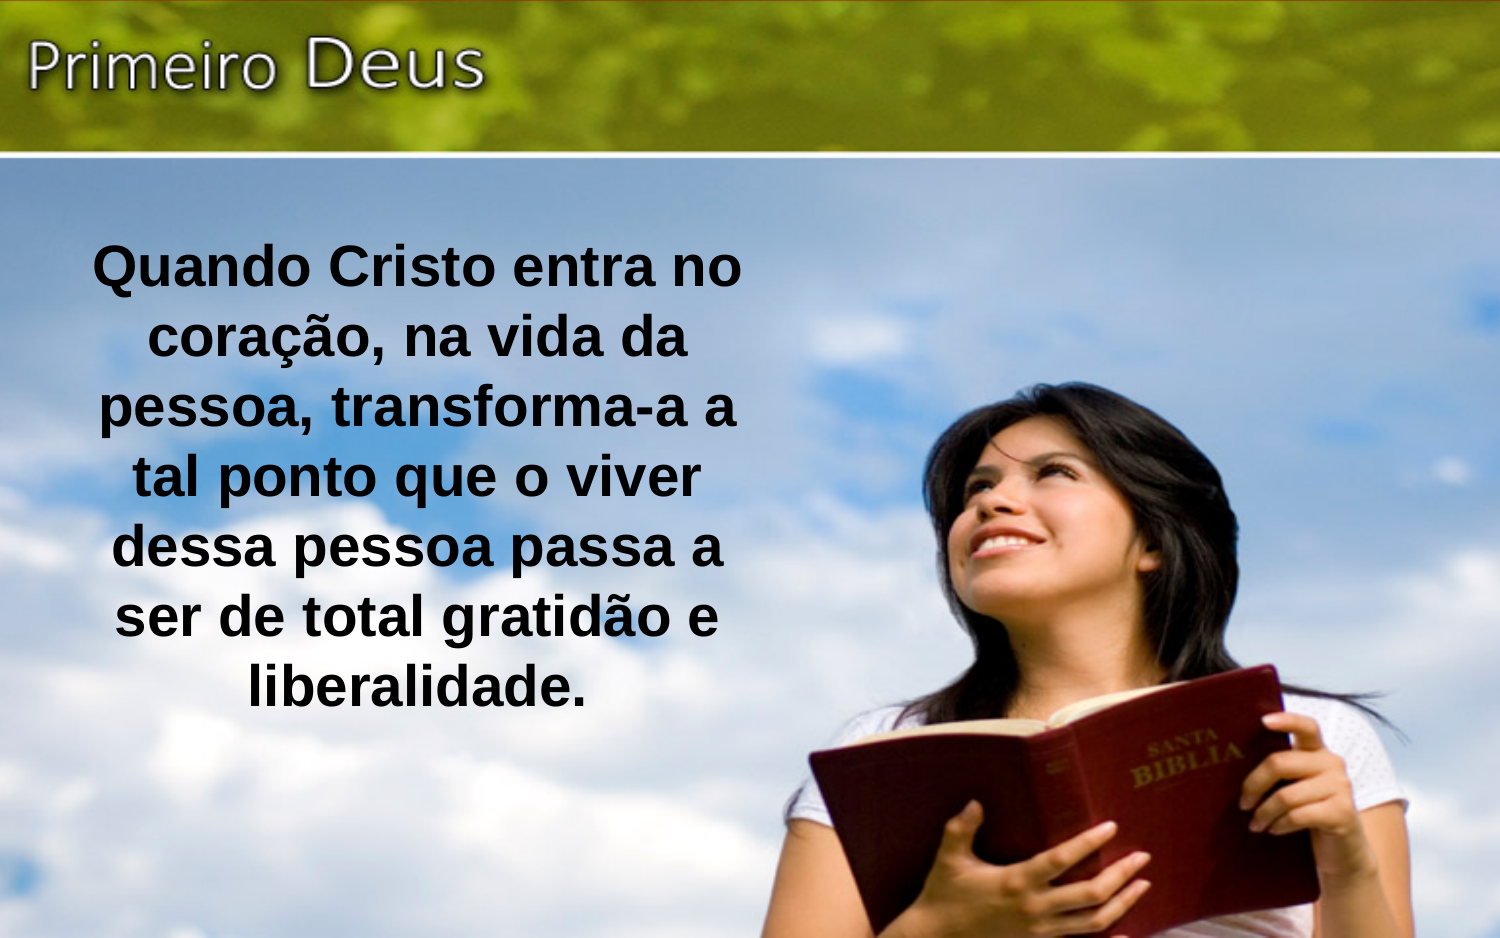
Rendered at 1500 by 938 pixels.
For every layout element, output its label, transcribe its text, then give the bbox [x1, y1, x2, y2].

text_box Quando Cristo entra no coração, na vida da pessoa, transforma-a a tal ponto que o viver dessa pessoa passa a ser de total gratidão e liberalidade. [64, 220, 771, 726]
picture [0, 0, 1500, 938]
